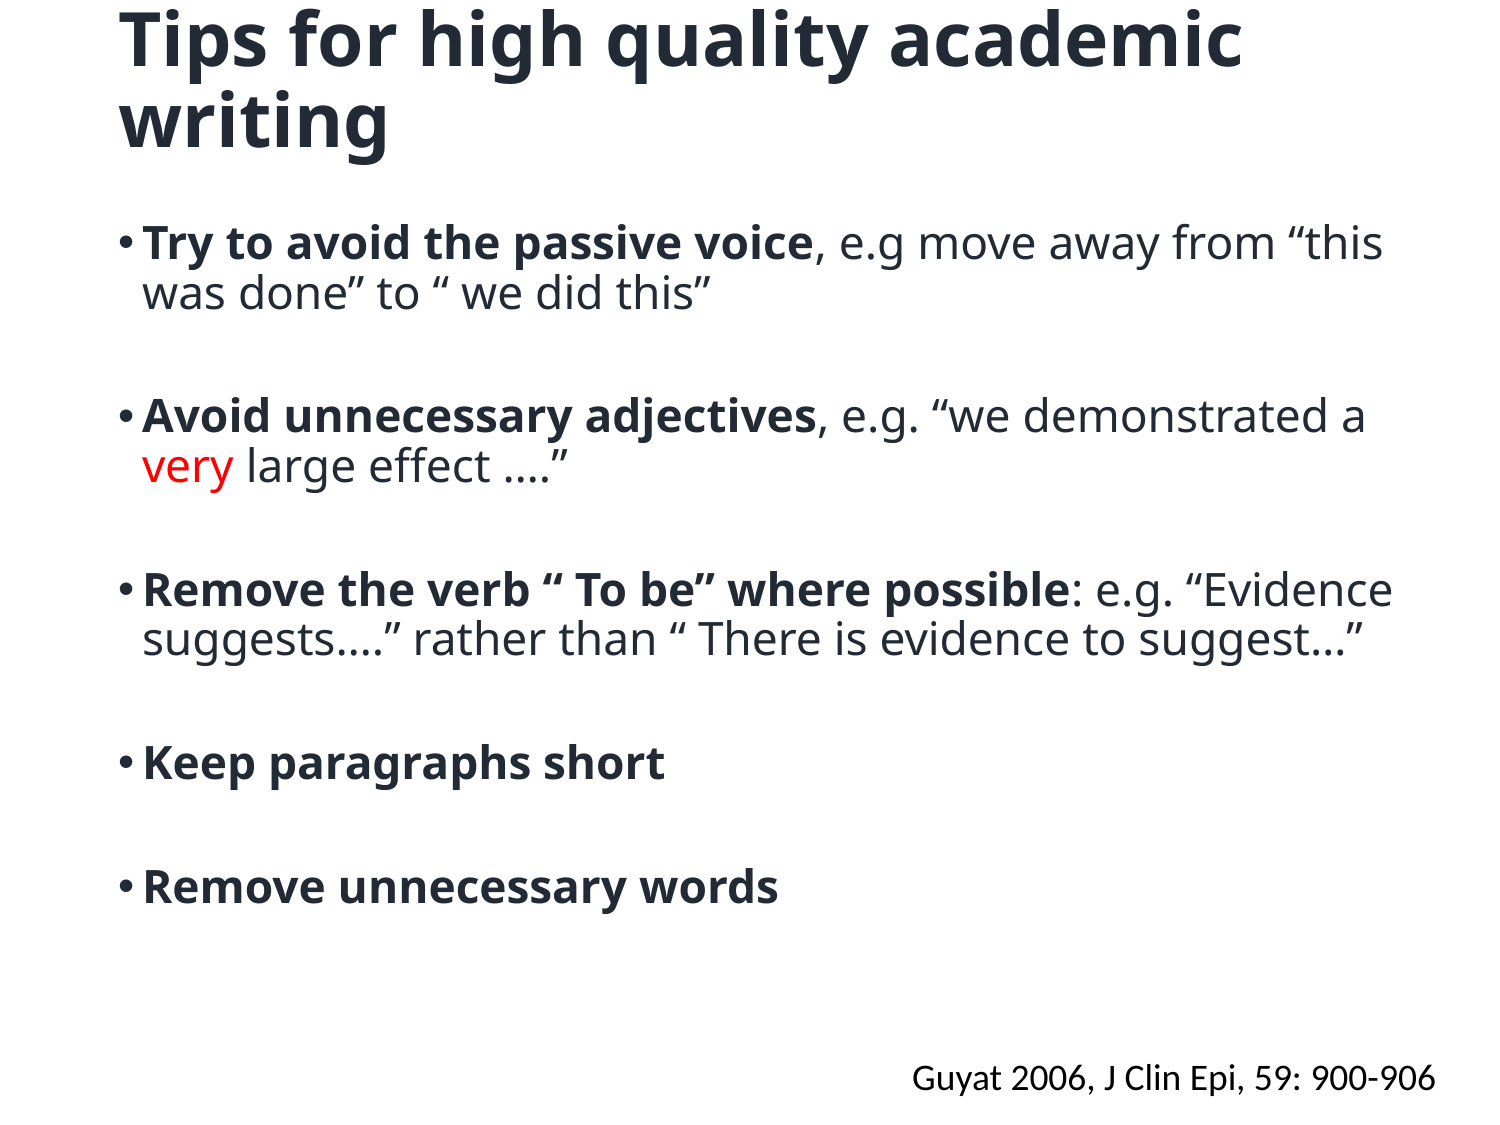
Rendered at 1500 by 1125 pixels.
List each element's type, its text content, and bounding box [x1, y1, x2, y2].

text_box Guyat 2006, J Clin Epi, 59: 900-906 [897, 1045, 1452, 1106]
title Tips for high quality academic writing [103, 0, 1397, 192]
list Try to avoid the passive voice, e.g move away from “this was done” to “ we did this” Avoid unnecessary adjectives, e.g. “we demonstrated a very large effect ….” Remove the verb “ To be” where possible: e.g. “Evidence suggests….” rather than “ There is evidence to suggest…” Keep paragraphs short Remove unnecessary words [103, 212, 1414, 968]
